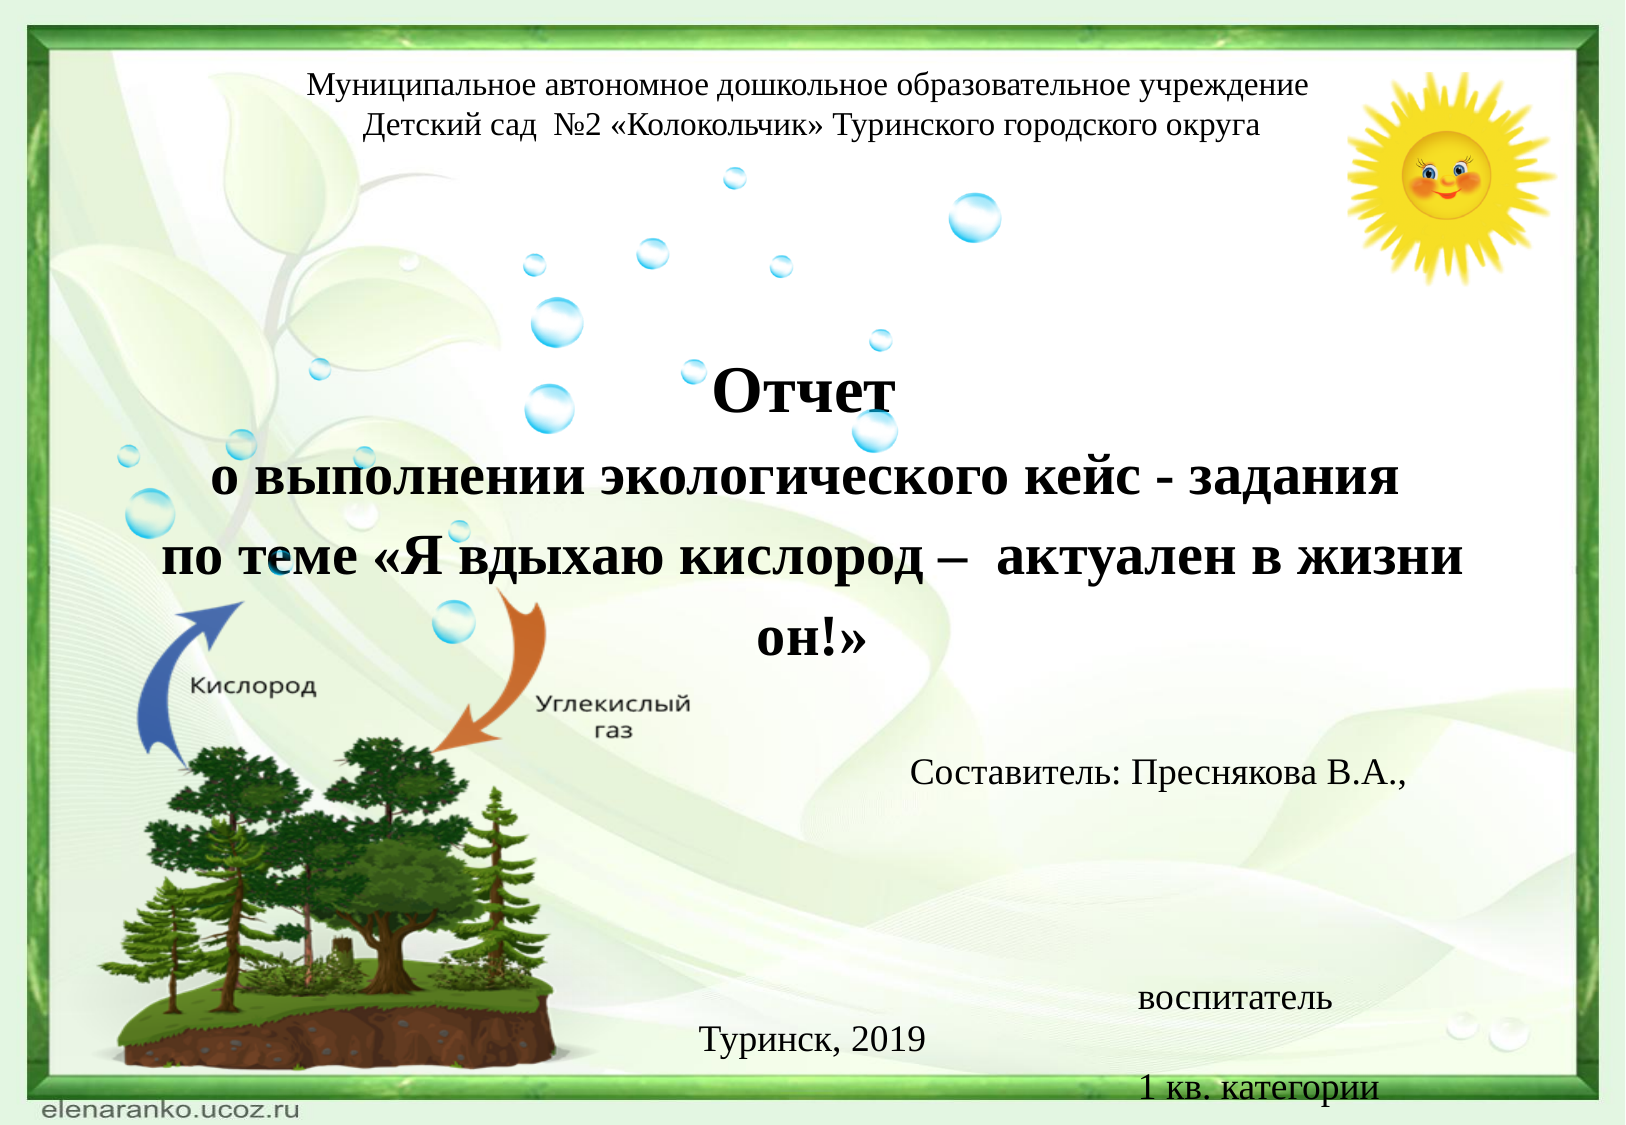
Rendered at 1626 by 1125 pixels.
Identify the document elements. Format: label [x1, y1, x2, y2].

text_box [44, 54, 1561, 1076]
picture [0, 0, 1626, 1125]
